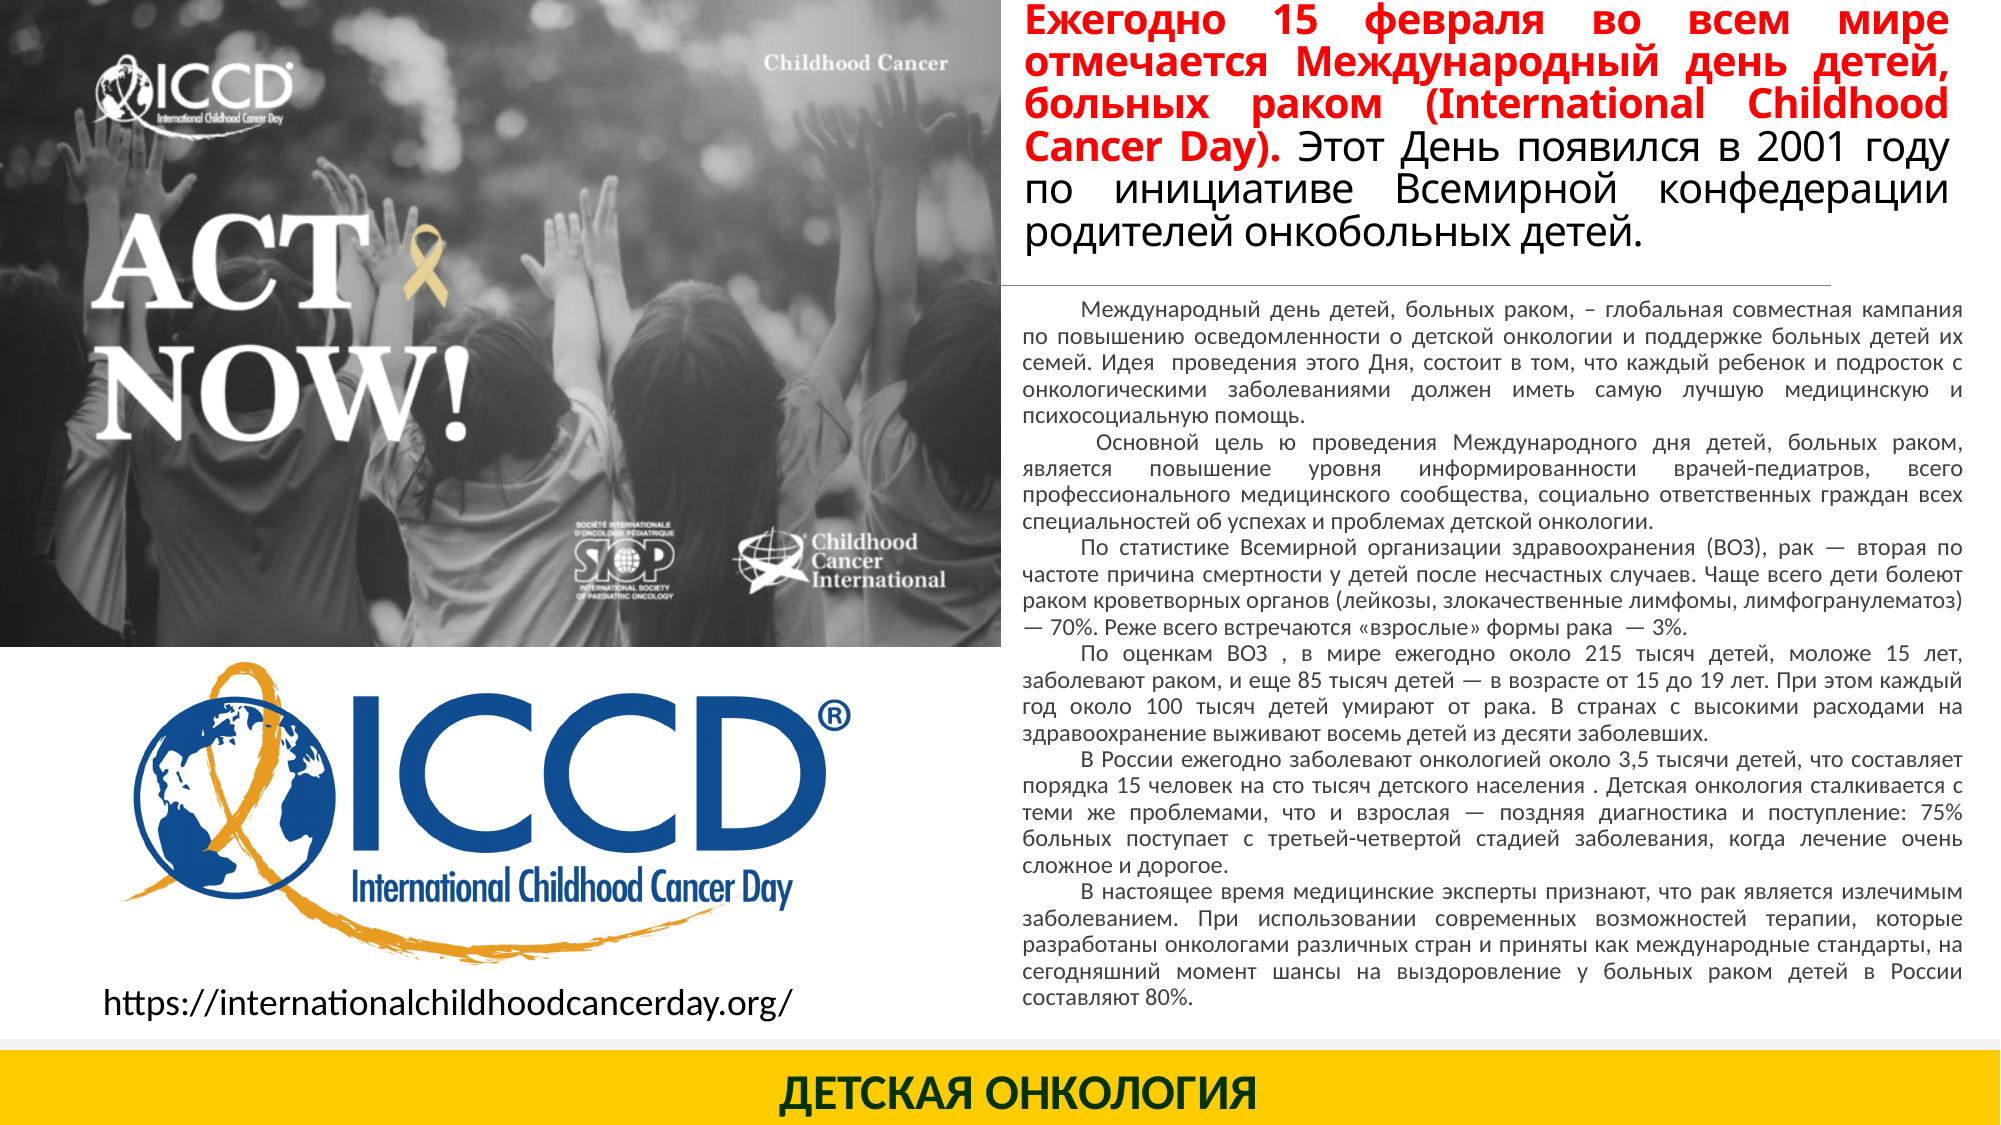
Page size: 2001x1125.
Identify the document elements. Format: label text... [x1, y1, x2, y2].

picture [120, 662, 852, 966]
text_box https://internationalchildhoodcancerday.org/ [88, 970, 884, 1031]
list Международный день детей, больных раком, – глобальная совместная кампания по повышению осведомленности о детской онкологии и поддержке больных детей их семей. Идея проведения этого Дня, состоит в том, что каждый ребенок и подросток с онкологическими заболеваниями должен иметь самую лучшую медицинскую и психосоциальную помощь. Основной цель ю проведения Международного дня детей, больных раком, является повышение уровня информированности врачей-педиатров, всего профессионального медицинского сообщества, социально ответственных граждан всех специальностей об успехах и проблемах детской онкологии. По статистике Всемирной организации здравоохранения (ВОЗ), рак — вторая по частоте причина смертности у детей после несчастных случаев. Чаще всего дети болеют раком кроветворных органов (лейкозы, злокачественные лимфомы, лимфогранулематоз) — 70%. Реже всего встречаются «взрослые» формы рака — 3%. По оценкам ВОЗ , в мире ежегодно около 215 тысяч детей, моложе 15 лет, заболевают раком, и еще 85 тысяч детей — в возрасте от 15 до 19 лет. При этом каждый год около 100 тысяч детей умирают от рака. В странах с высокими расходами на здравоохранение выживают восемь детей из десяти заболевших. В России ежегодно заболевают онкологией около 3,5 тысячи детей, что составляет порядка 15 человек на сто тысяч детского населения . Детская онкология сталкивается с теми же проблемами, что и взрослая — поздняя диагностика и поступление: 75% больных поступает с третьей-четвертой стадией заболевания, когда лечение очень сложное и дорогое. В настоящее время медицинские эксперты признают, что рак является излечимым заболеванием. При использовании современных возможностей терапии, которые разработаны онкологами различных стран и приняты как международные стандарты, на сегодняшний момент шансы на выздоровление у больных раком детей в России составляют 80%. [1008, 289, 1964, 1032]
picture [0, 0, 1002, 648]
title Ежегодно 15 февраля во всем мире отмечается Международный день детей, больных раком (International Childhood Cancer Day). Этот День появился в 2001 году по инициативе Всемирной конфедерации родителей онкобольных детей. [1010, 12, 1964, 263]
